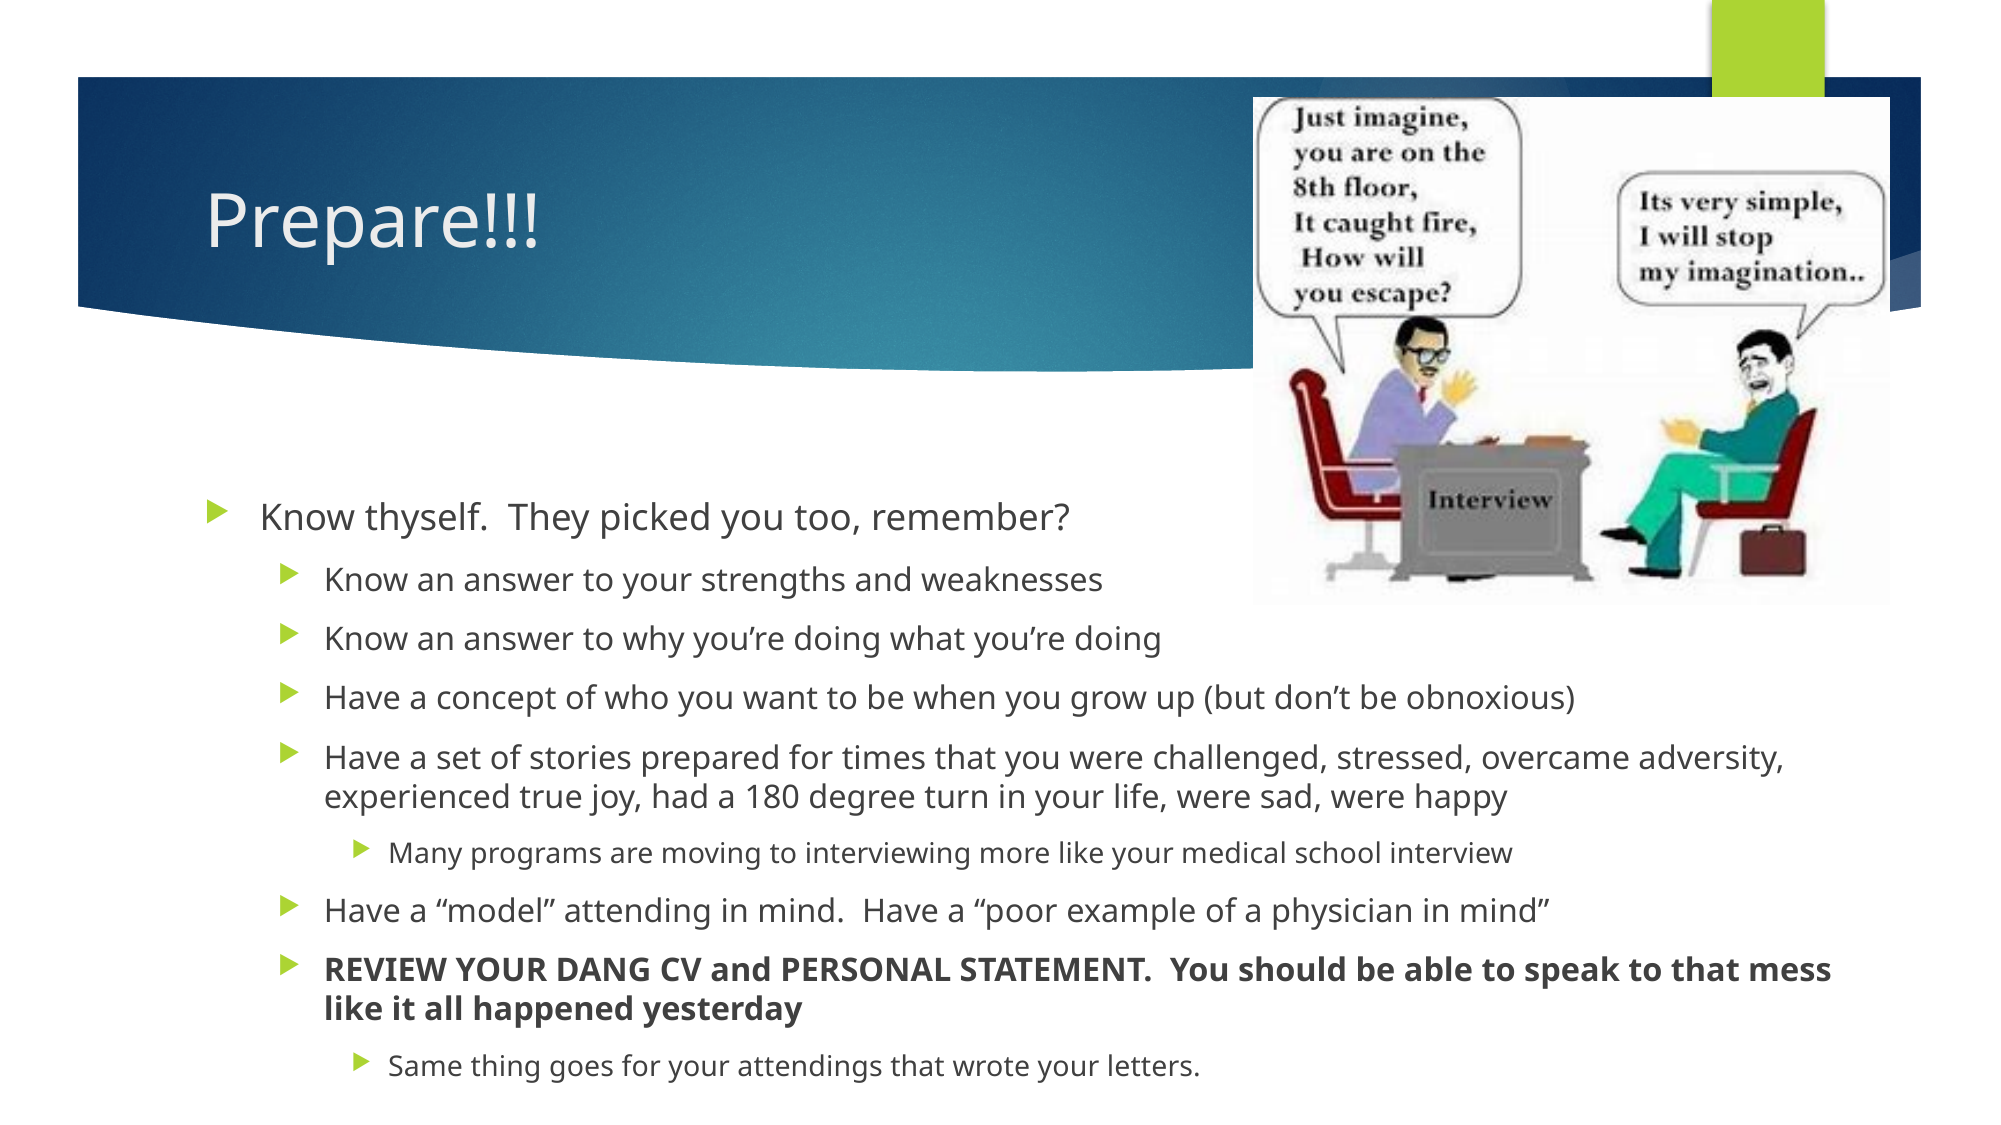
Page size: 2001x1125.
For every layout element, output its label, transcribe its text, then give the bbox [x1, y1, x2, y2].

list Know thyself. They picked you too, remember? Know an answer to your strengths and weaknesses Know an answer to why you’re doing what you’re doing Have a concept of who you want to be when you grow up (but don’t be obnoxious) Have a set of stories prepared for times that you were challenged, stressed, overcame adversity, experienced true joy, had a 180 degree turn in your life, were sad, were happy Many programs are moving to interviewing more like your medical school interview Have a “model” attending in mind. Have a “poor example of a physician in mind” REVIEW YOUR DANG CV and PERSONAL STATEMENT. You should be able to speak to that mess like it all happened yesterday Same thing goes for your attendings that wrote your letters. [189, 427, 1875, 1094]
title Prepare!!! [189, 159, 1247, 276]
picture [1253, 97, 1891, 606]
